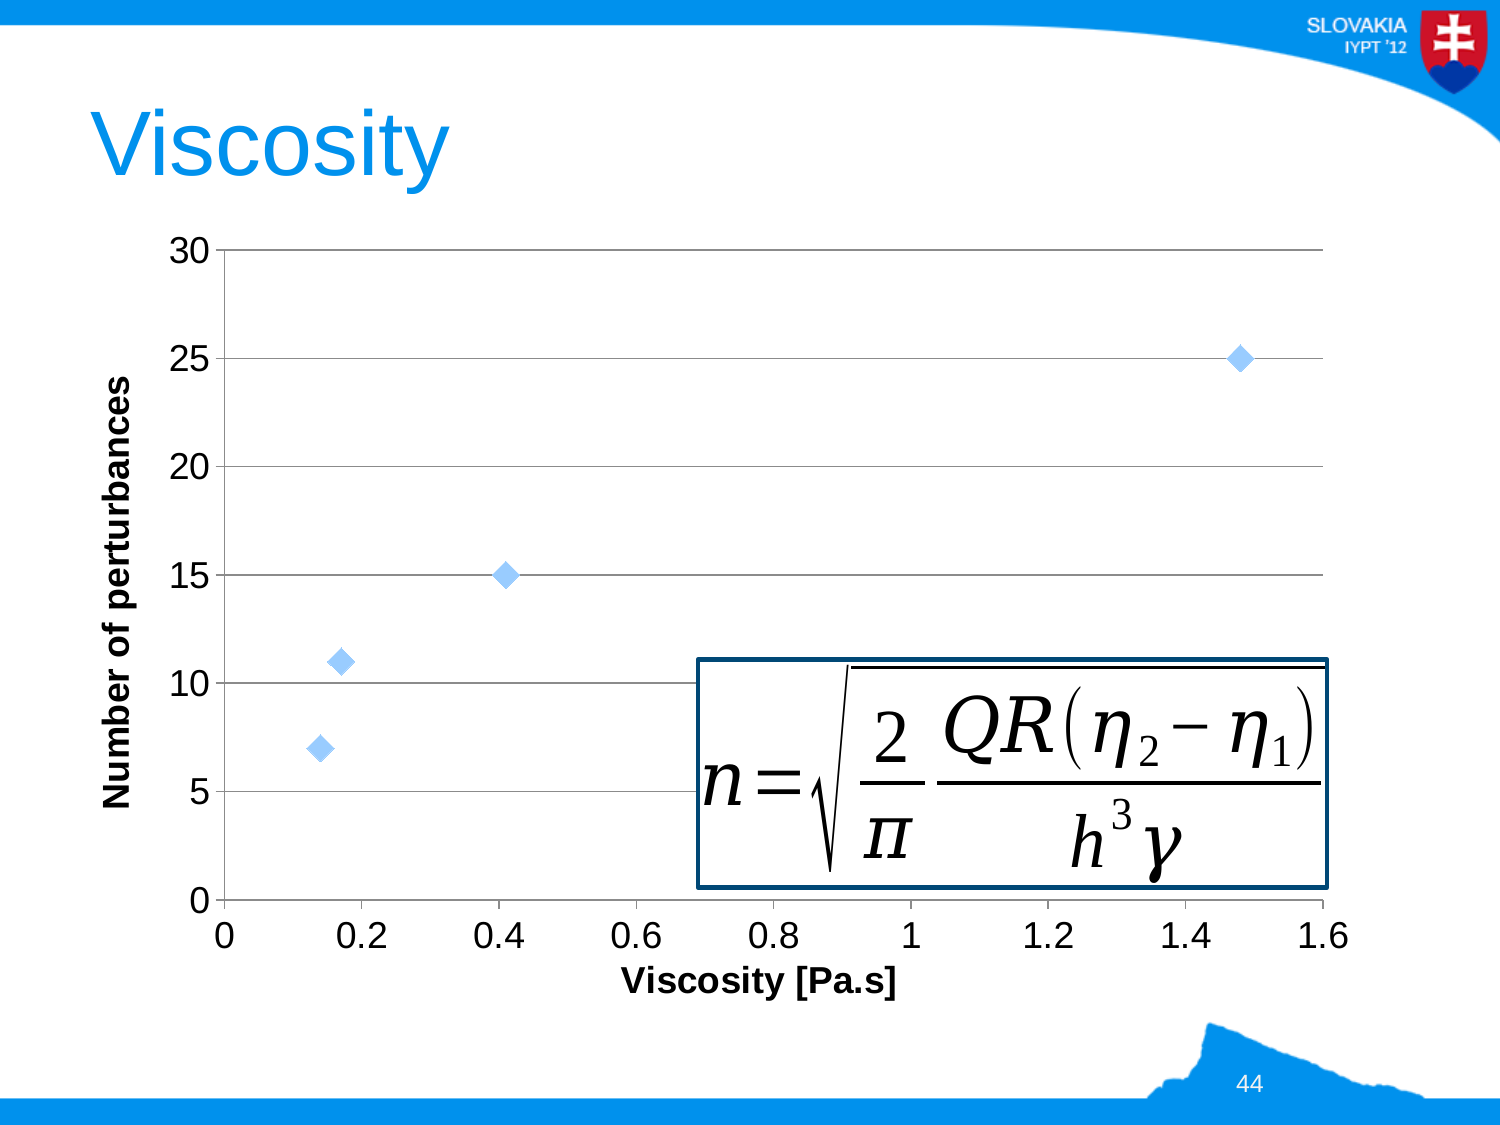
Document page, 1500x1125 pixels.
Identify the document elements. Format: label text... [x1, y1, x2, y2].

picture [0, 0, 1500, 1125]
chart [83, 202, 1351, 1013]
slide_number 44 [1074, 1057, 1425, 1108]
